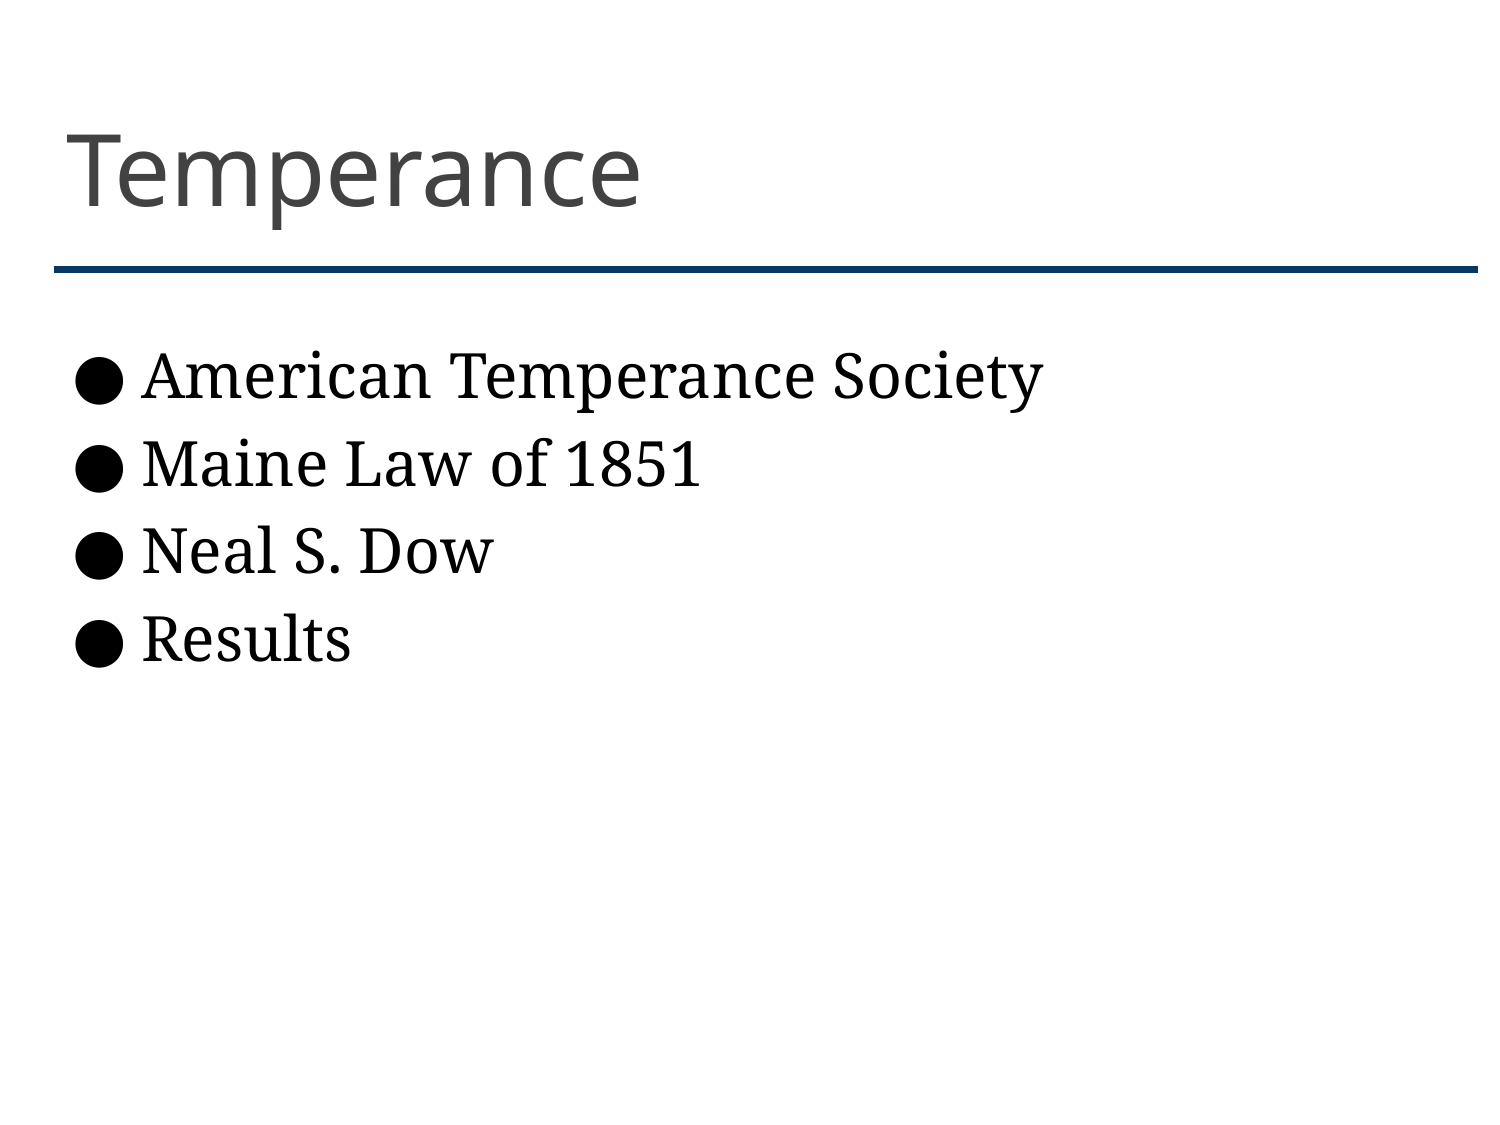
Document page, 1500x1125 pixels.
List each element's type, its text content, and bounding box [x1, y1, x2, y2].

list American Temperance Society Maine Law of 1851 Neal S. Dow Results [51, 321, 1449, 1000]
title Temperance [51, 81, 1449, 242]
